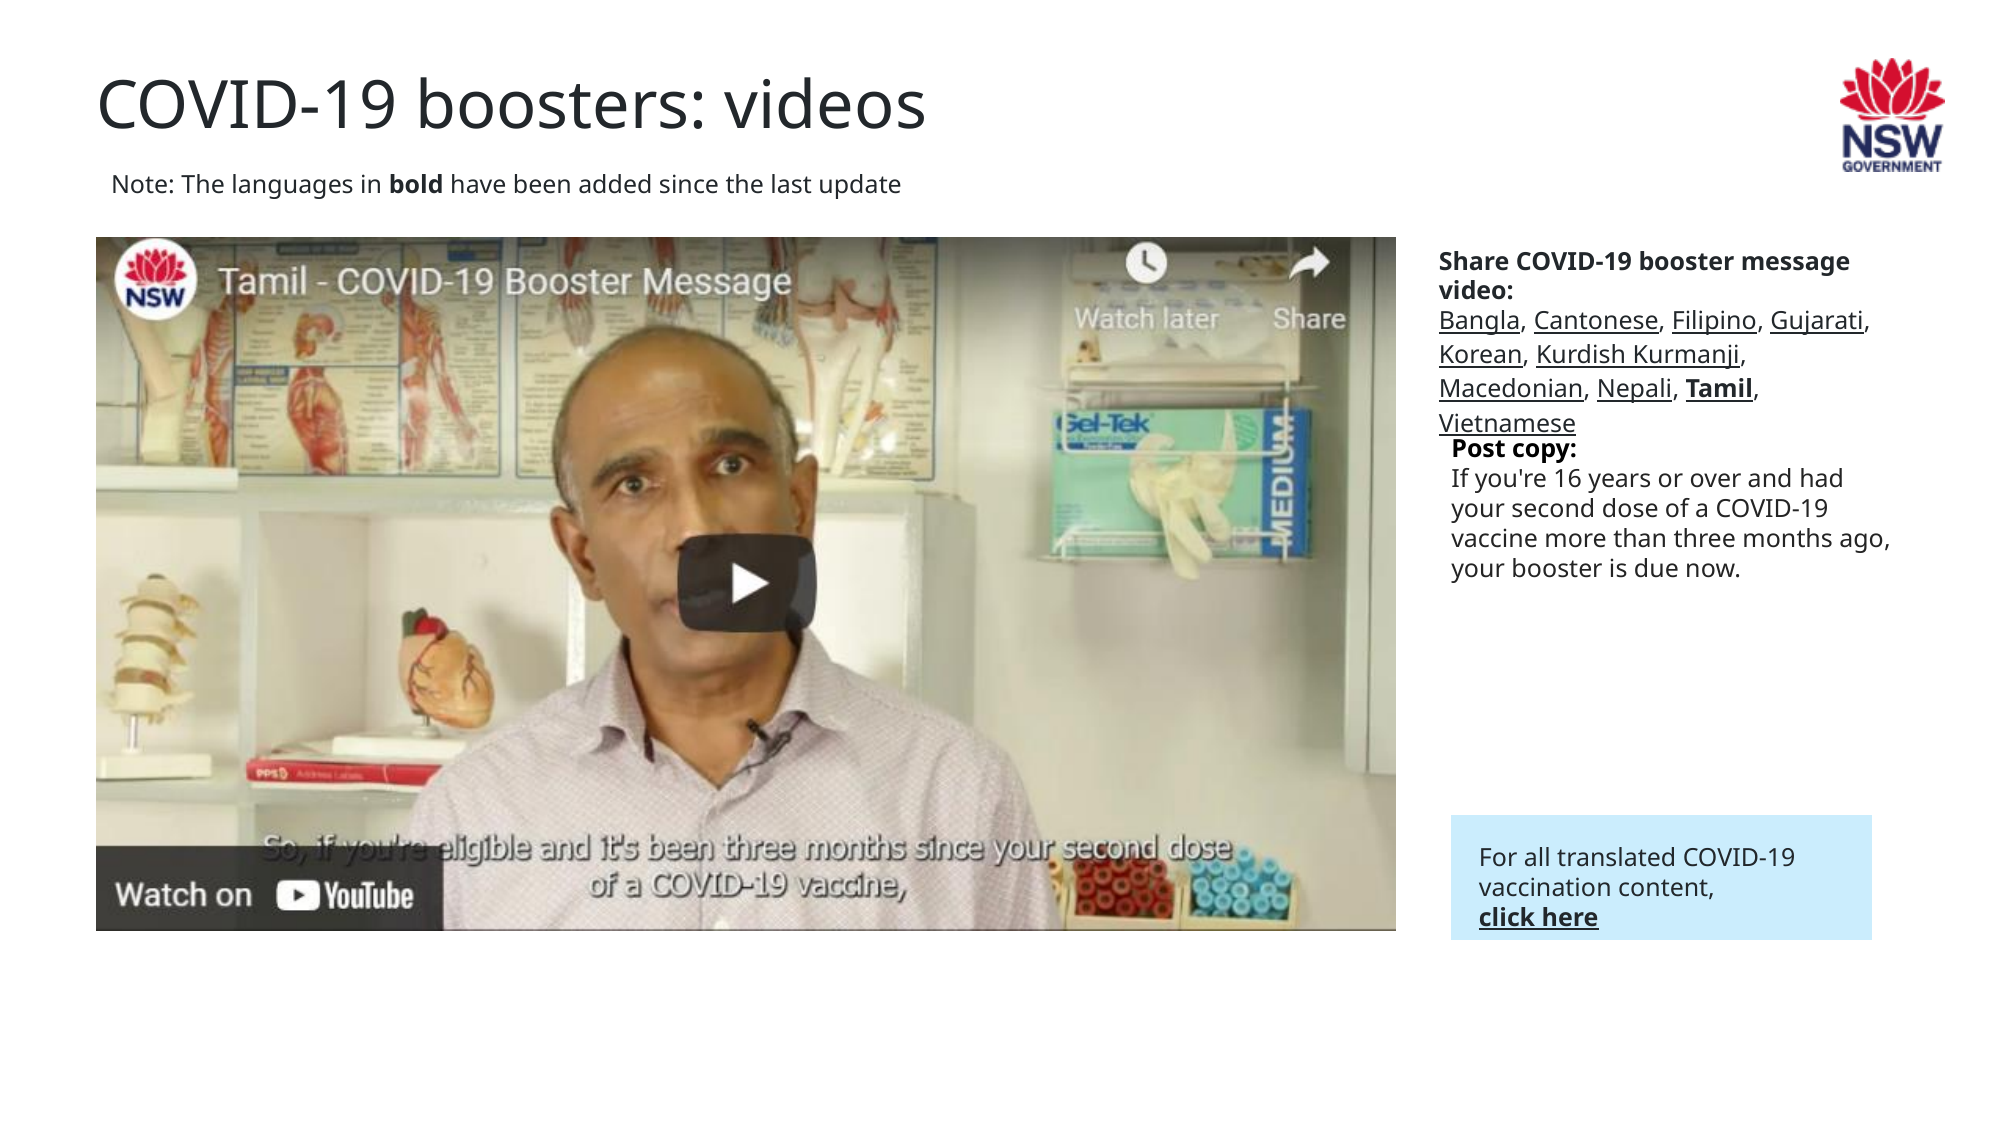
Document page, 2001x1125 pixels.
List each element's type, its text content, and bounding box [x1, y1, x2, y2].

picture [1840, 58, 1945, 172]
text_box For all translated COVID-19 vaccination content, click here [1463, 833, 1850, 943]
text_box Post copy:​ If you're 16 years or over and had your second dose of a COVID-19 vaccine more than three months ago, your booster is due now. [1436, 425, 1916, 590]
text_box [1451, 815, 1872, 940]
text_box Note: The languages in bold have been added since the last update [96, 161, 1715, 206]
picture [96, 237, 1396, 931]
text_box Share COVID-19 booster message video: ​ Bangla, Cantonese, Filipino, Gujarati, Korean, ​Kurdish Kurmanji, Macedonian, Nepali, Tamil, Vietnamese [1423, 237, 1905, 479]
text_box COVID-19 boosters: videos [96, 71, 1715, 141]
